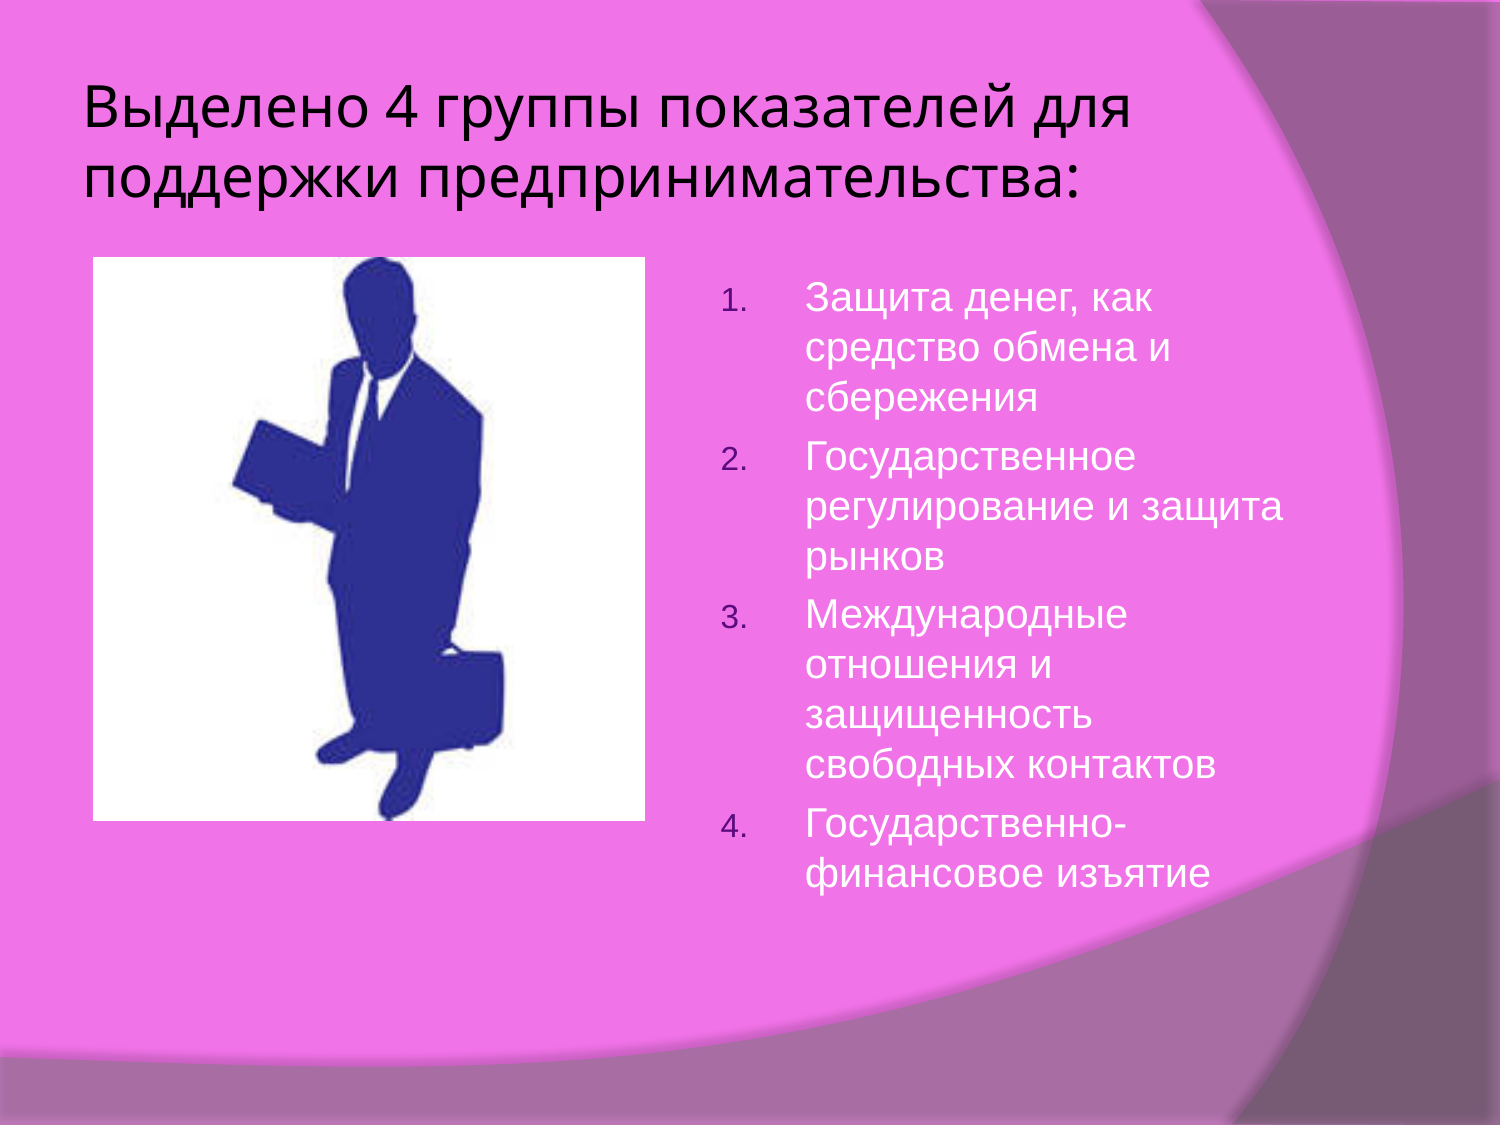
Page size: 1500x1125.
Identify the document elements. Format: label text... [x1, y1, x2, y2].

list Защита денег, как средство обмена и сбережения Государственное регулирование и защита рынков Международные отношения и защищенность свободных контактов Государственно-финансовое изъятие [699, 262, 1300, 1005]
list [93, 257, 645, 821]
title Выделено 4 группы показателей для поддержки предпринимательства: [75, 45, 1300, 233]
